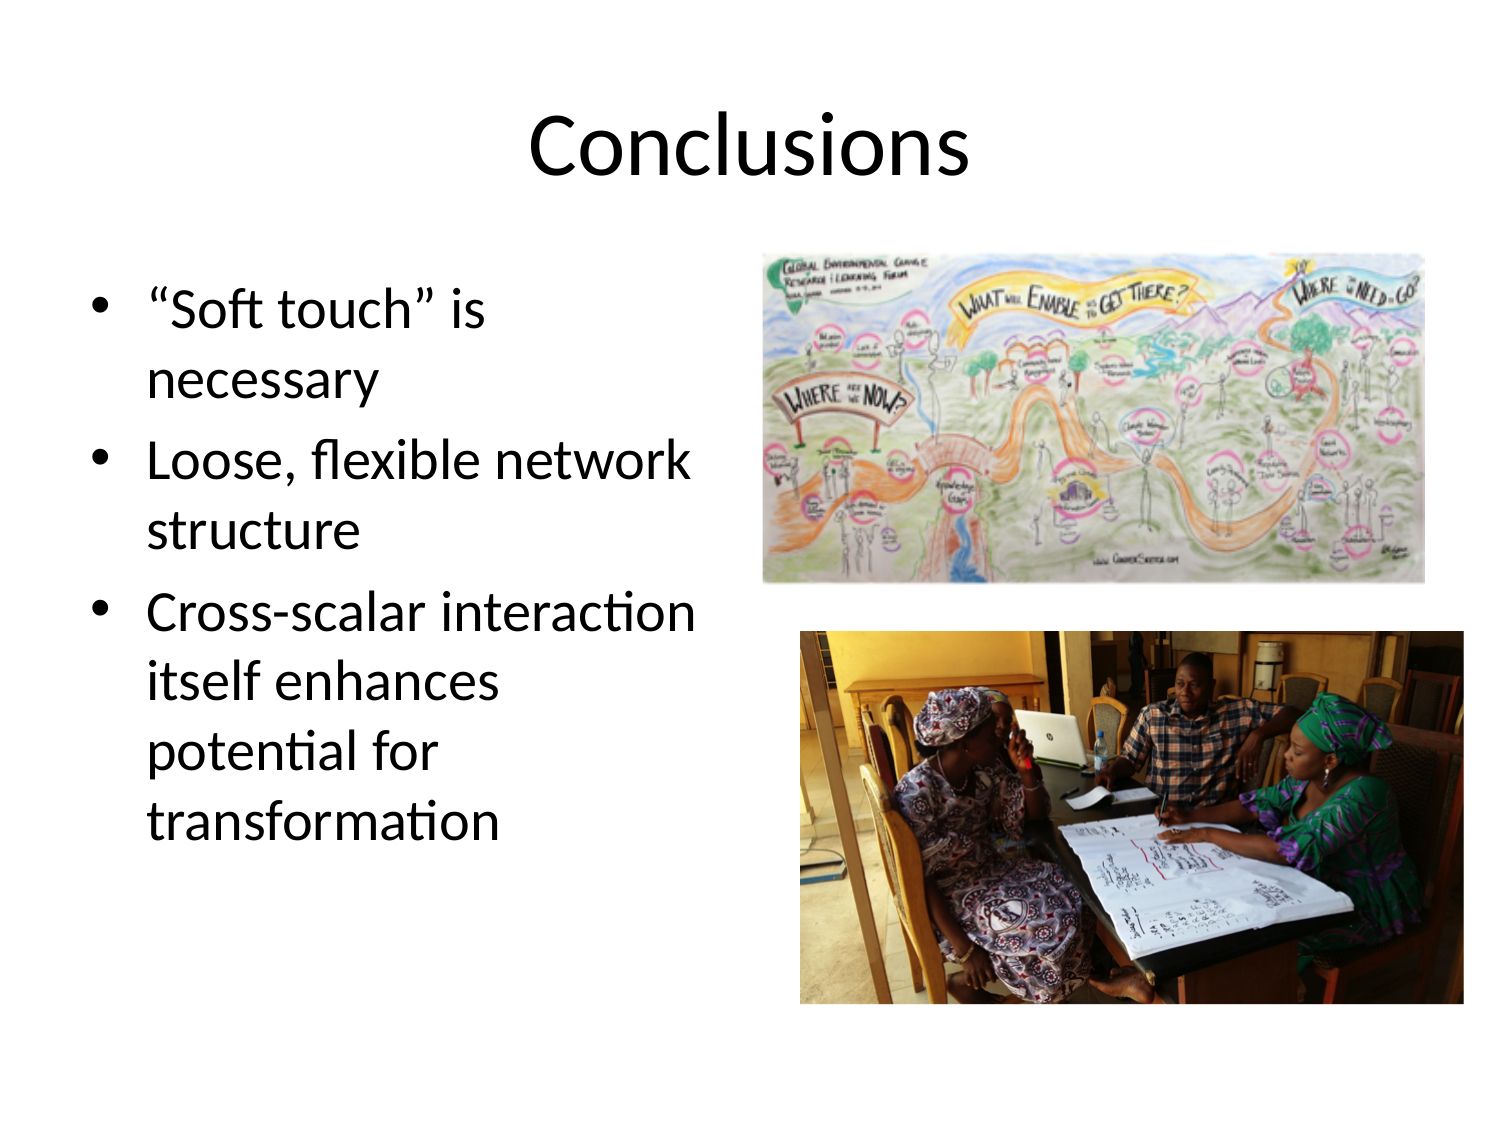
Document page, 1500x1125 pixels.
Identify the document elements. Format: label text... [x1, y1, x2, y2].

title Conclusions [75, 45, 1425, 233]
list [762, 224, 1426, 593]
picture [800, 631, 1464, 1006]
list “Soft touch” is necessary Loose, flexible network structure Cross-scalar interaction itself enhances potential for transformation [75, 262, 738, 1005]
